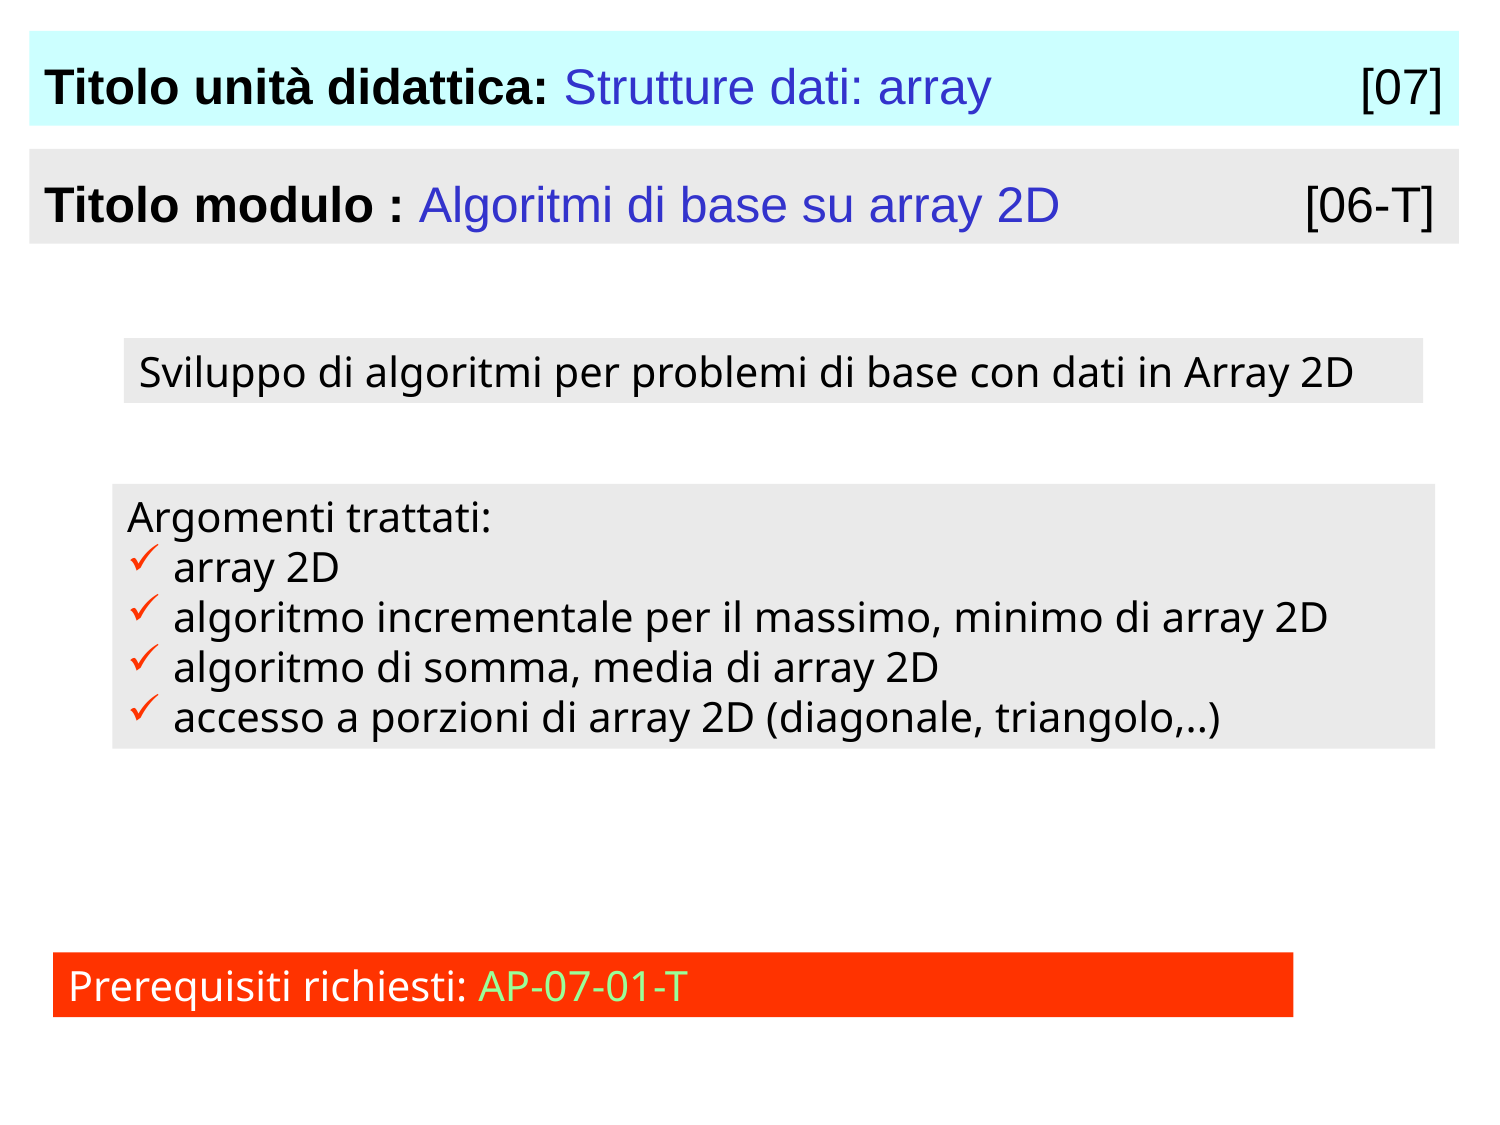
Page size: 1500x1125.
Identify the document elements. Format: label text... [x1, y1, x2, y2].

text_box Prerequisiti richiesti: AP-07-01-T [53, 952, 1294, 1018]
text_box Titolo unità didattica: Strutture dati: array [07] [29, 30, 1459, 126]
text_box Sviluppo di algoritmi per problemi di base con dati in Array 2D [123, 338, 1424, 403]
text_box Argomenti trattati: array 2D algoritmo incrementale per il massimo, minimo di array 2D algoritmo di somma, media di array 2D accesso a porzioni di array 2D (diagonale, triangolo,..) [112, 483, 1436, 749]
text_box Titolo modulo : Algoritmi di base su array 2D [06-T] [29, 148, 1459, 244]
